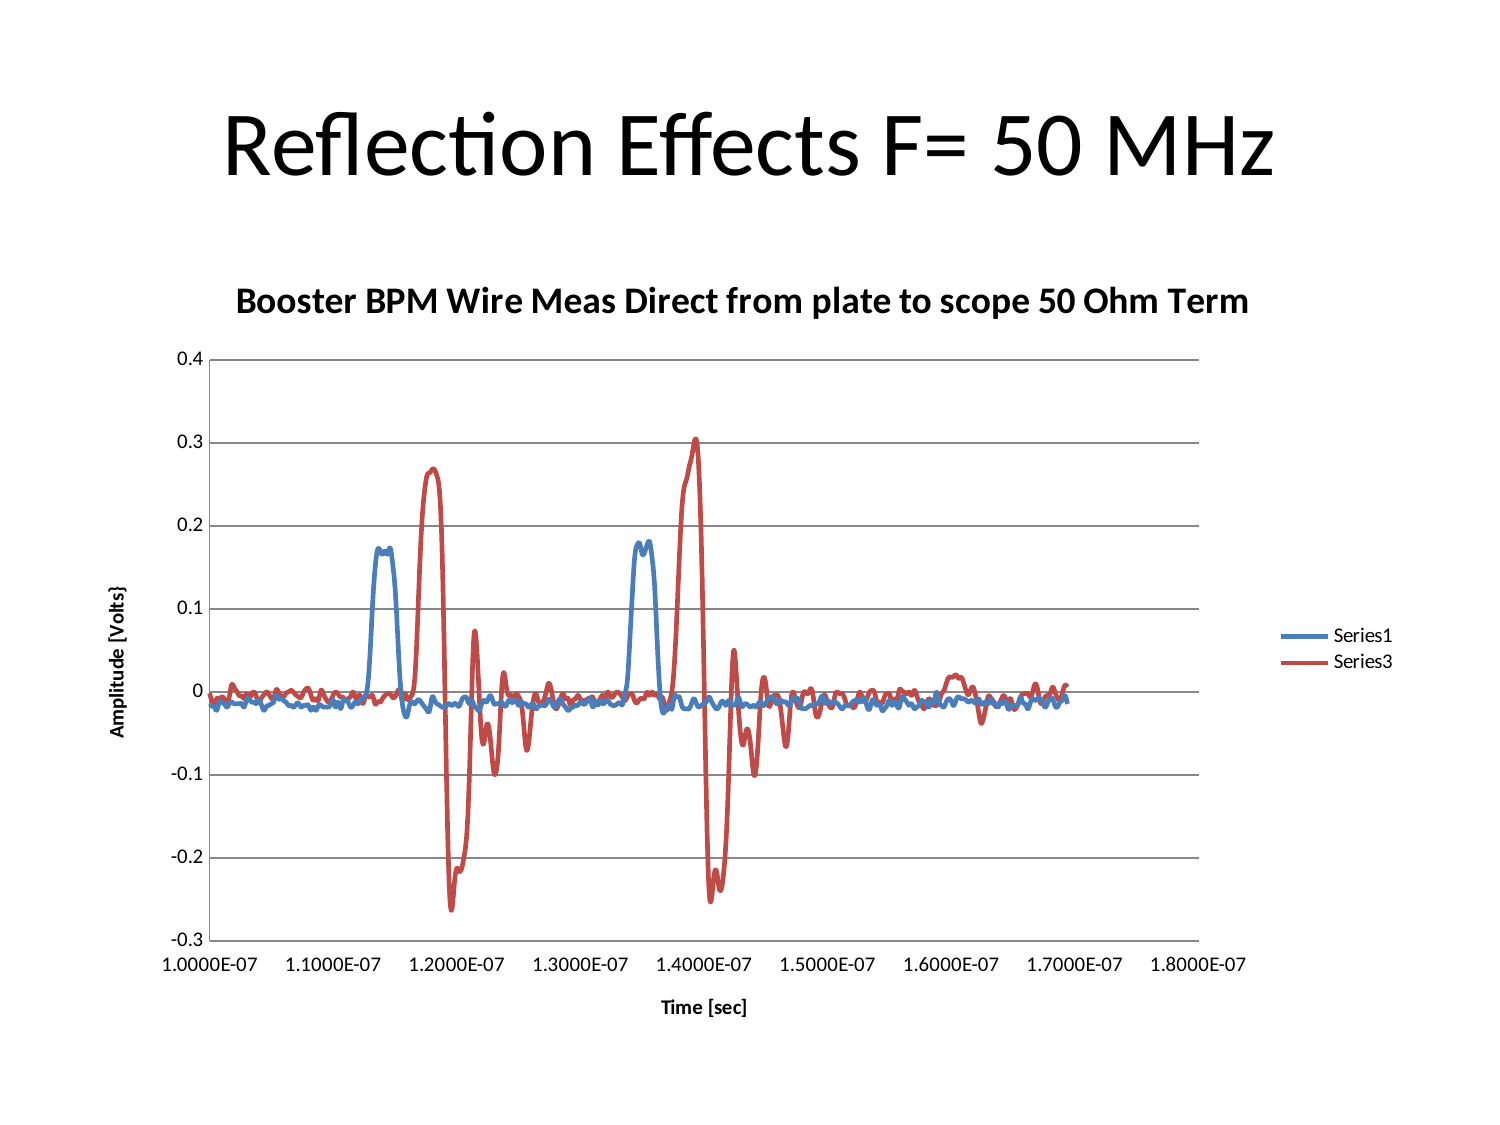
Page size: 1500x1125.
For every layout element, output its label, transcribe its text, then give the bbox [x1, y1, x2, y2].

chart [74, 249, 1413, 1051]
title Reflection Effects F= 50 MHz [75, 45, 1425, 233]
